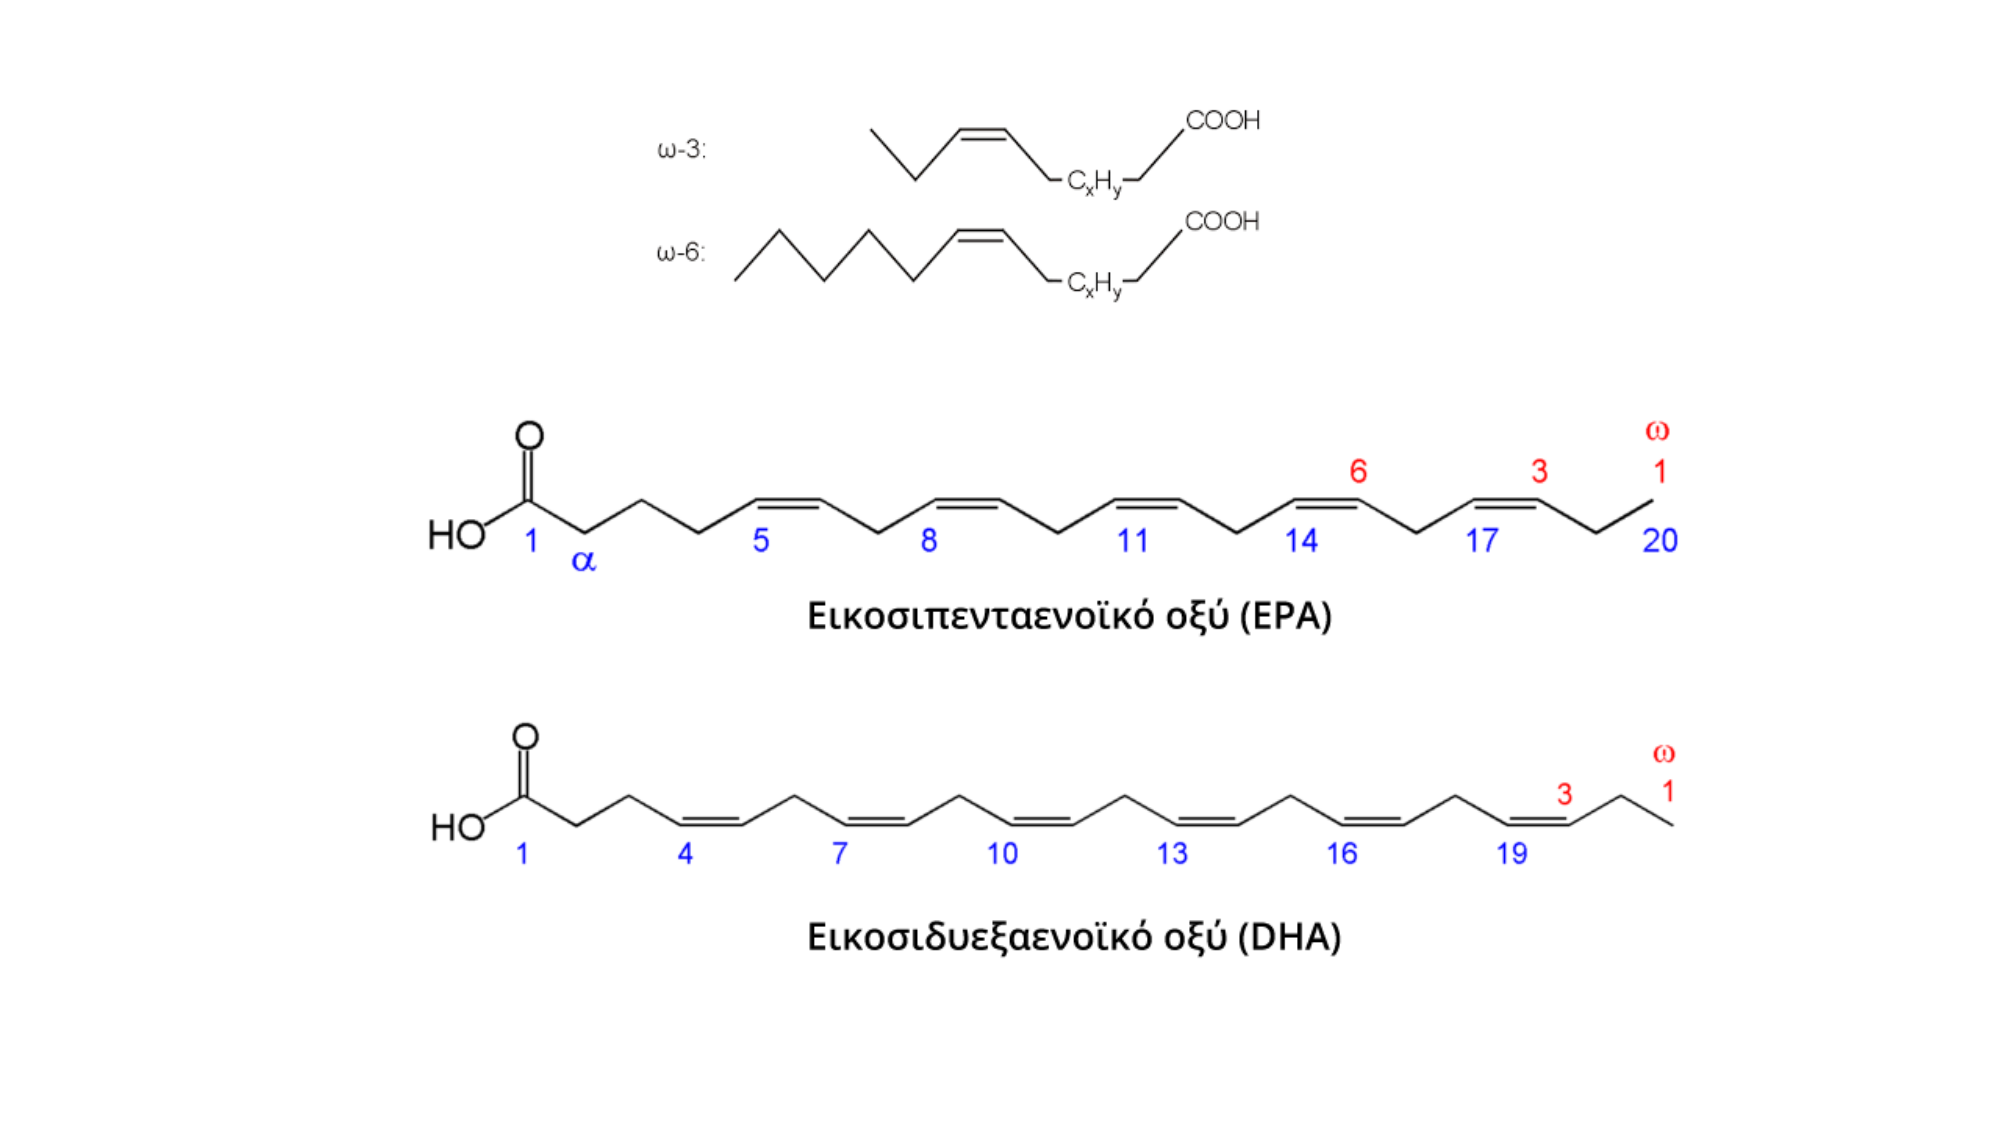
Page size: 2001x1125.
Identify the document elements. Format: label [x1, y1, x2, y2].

picture [655, 101, 1267, 304]
picture [383, 399, 1737, 1024]
